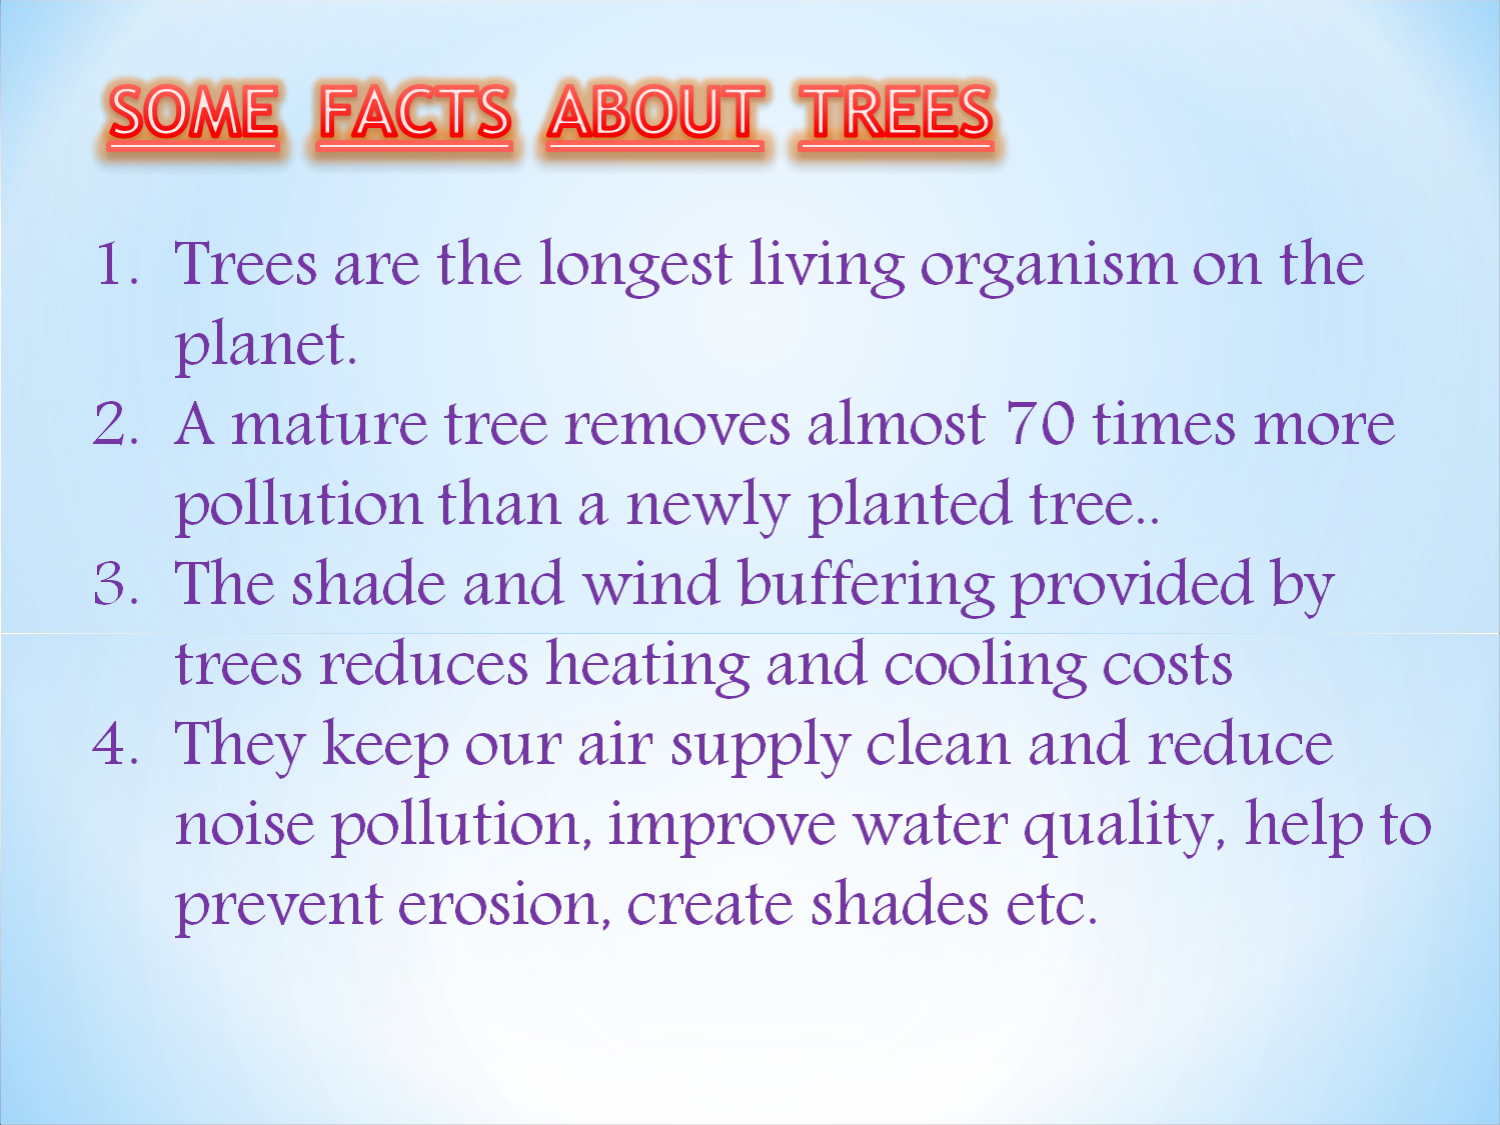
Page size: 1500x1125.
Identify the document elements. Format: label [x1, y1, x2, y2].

text_box [0, 0, 1500, 1125]
text_box [38, 34, 1489, 1048]
